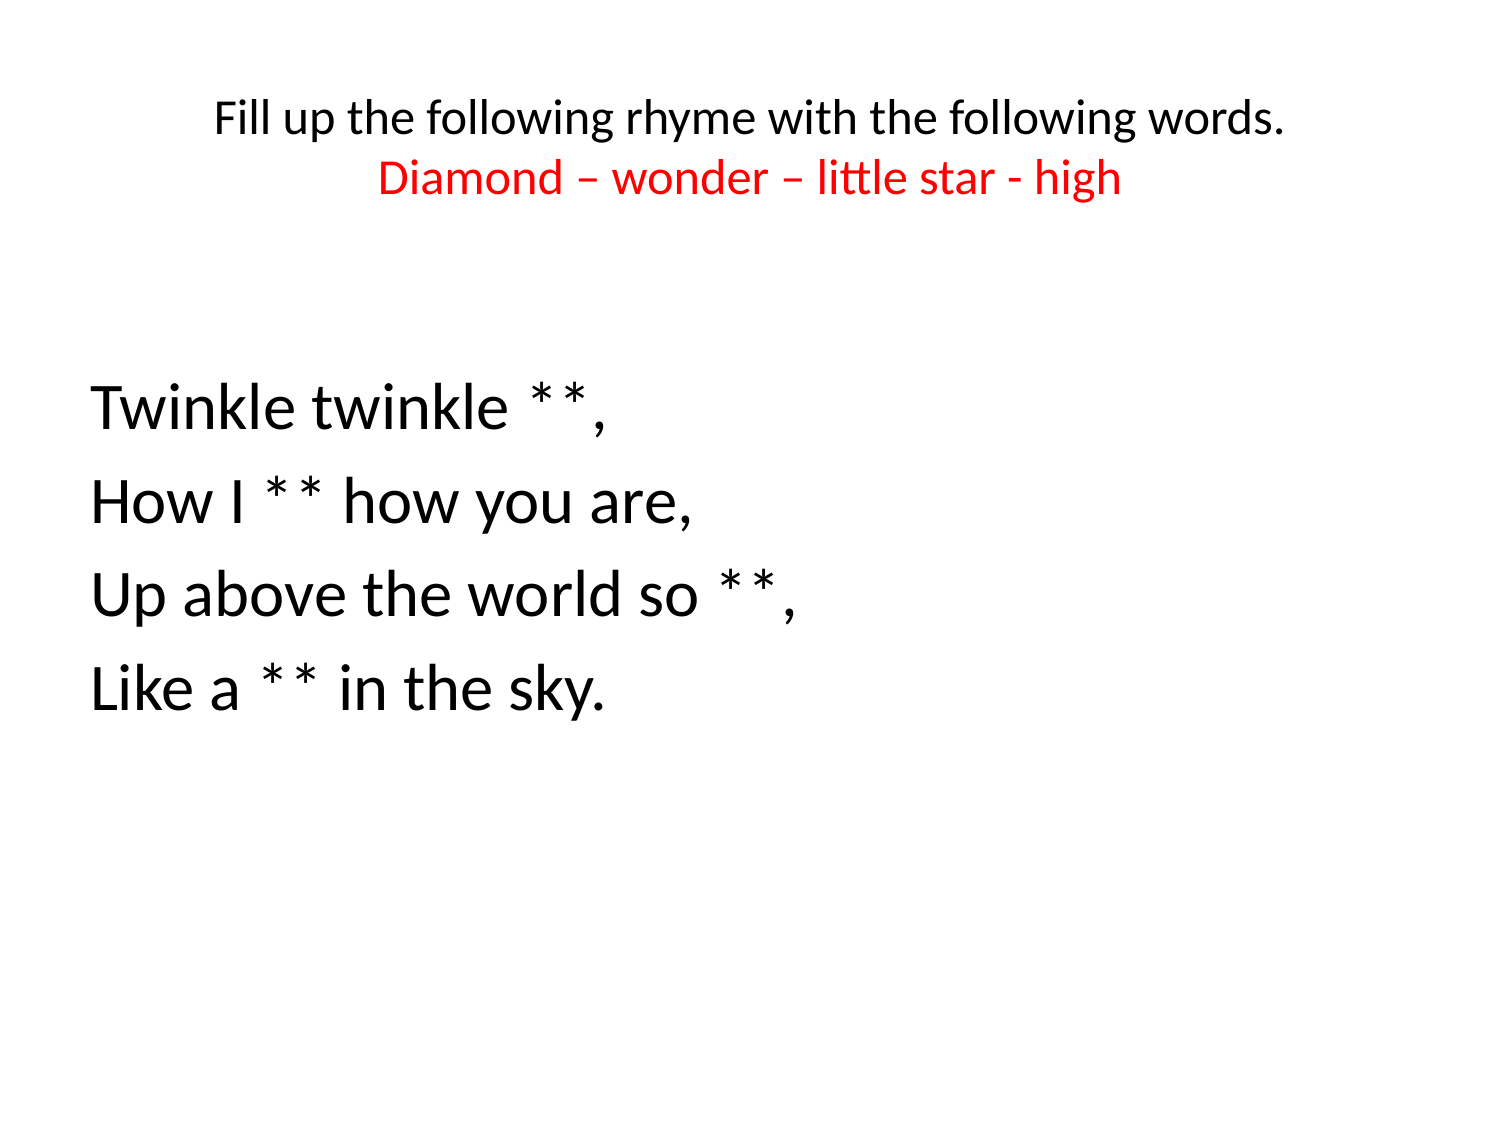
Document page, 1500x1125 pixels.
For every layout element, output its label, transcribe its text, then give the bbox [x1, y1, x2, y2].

list Twinkle twinkle **, How I ** how you are, Up above the world so **, Like a ** in the sky. [75, 262, 1425, 1000]
title Fill up the following rhyme with the following words. Diamond – wonder – little star - high [75, 75, 1425, 262]
